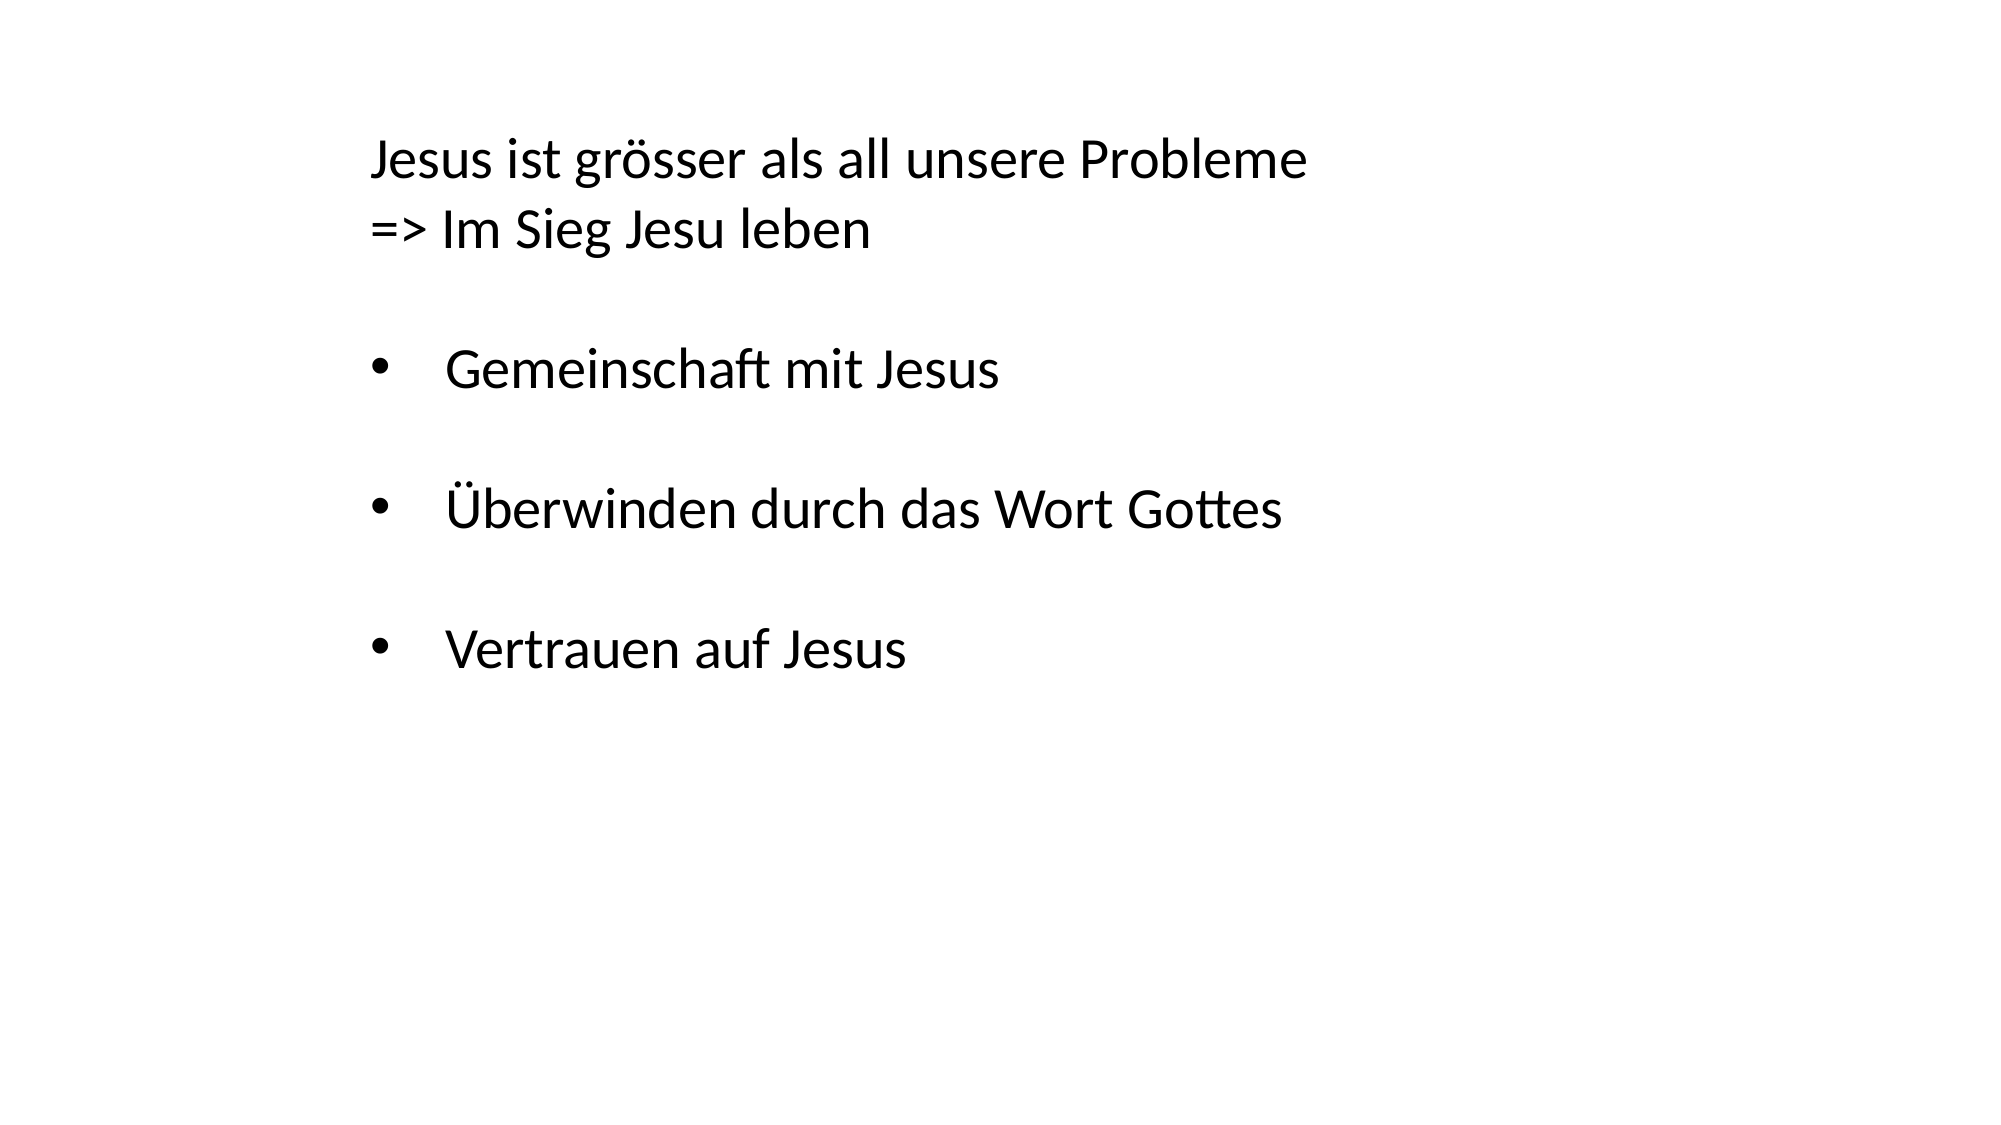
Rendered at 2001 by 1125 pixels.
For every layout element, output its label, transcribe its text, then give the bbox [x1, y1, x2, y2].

text_box Jesus ist grösser als all unsere Probleme => Im Sieg Jesu leben Gemeinschaft mit Jesus Überwinden durch das Wort Gottes Vertrauen auf Jesus [355, 113, 1722, 688]
